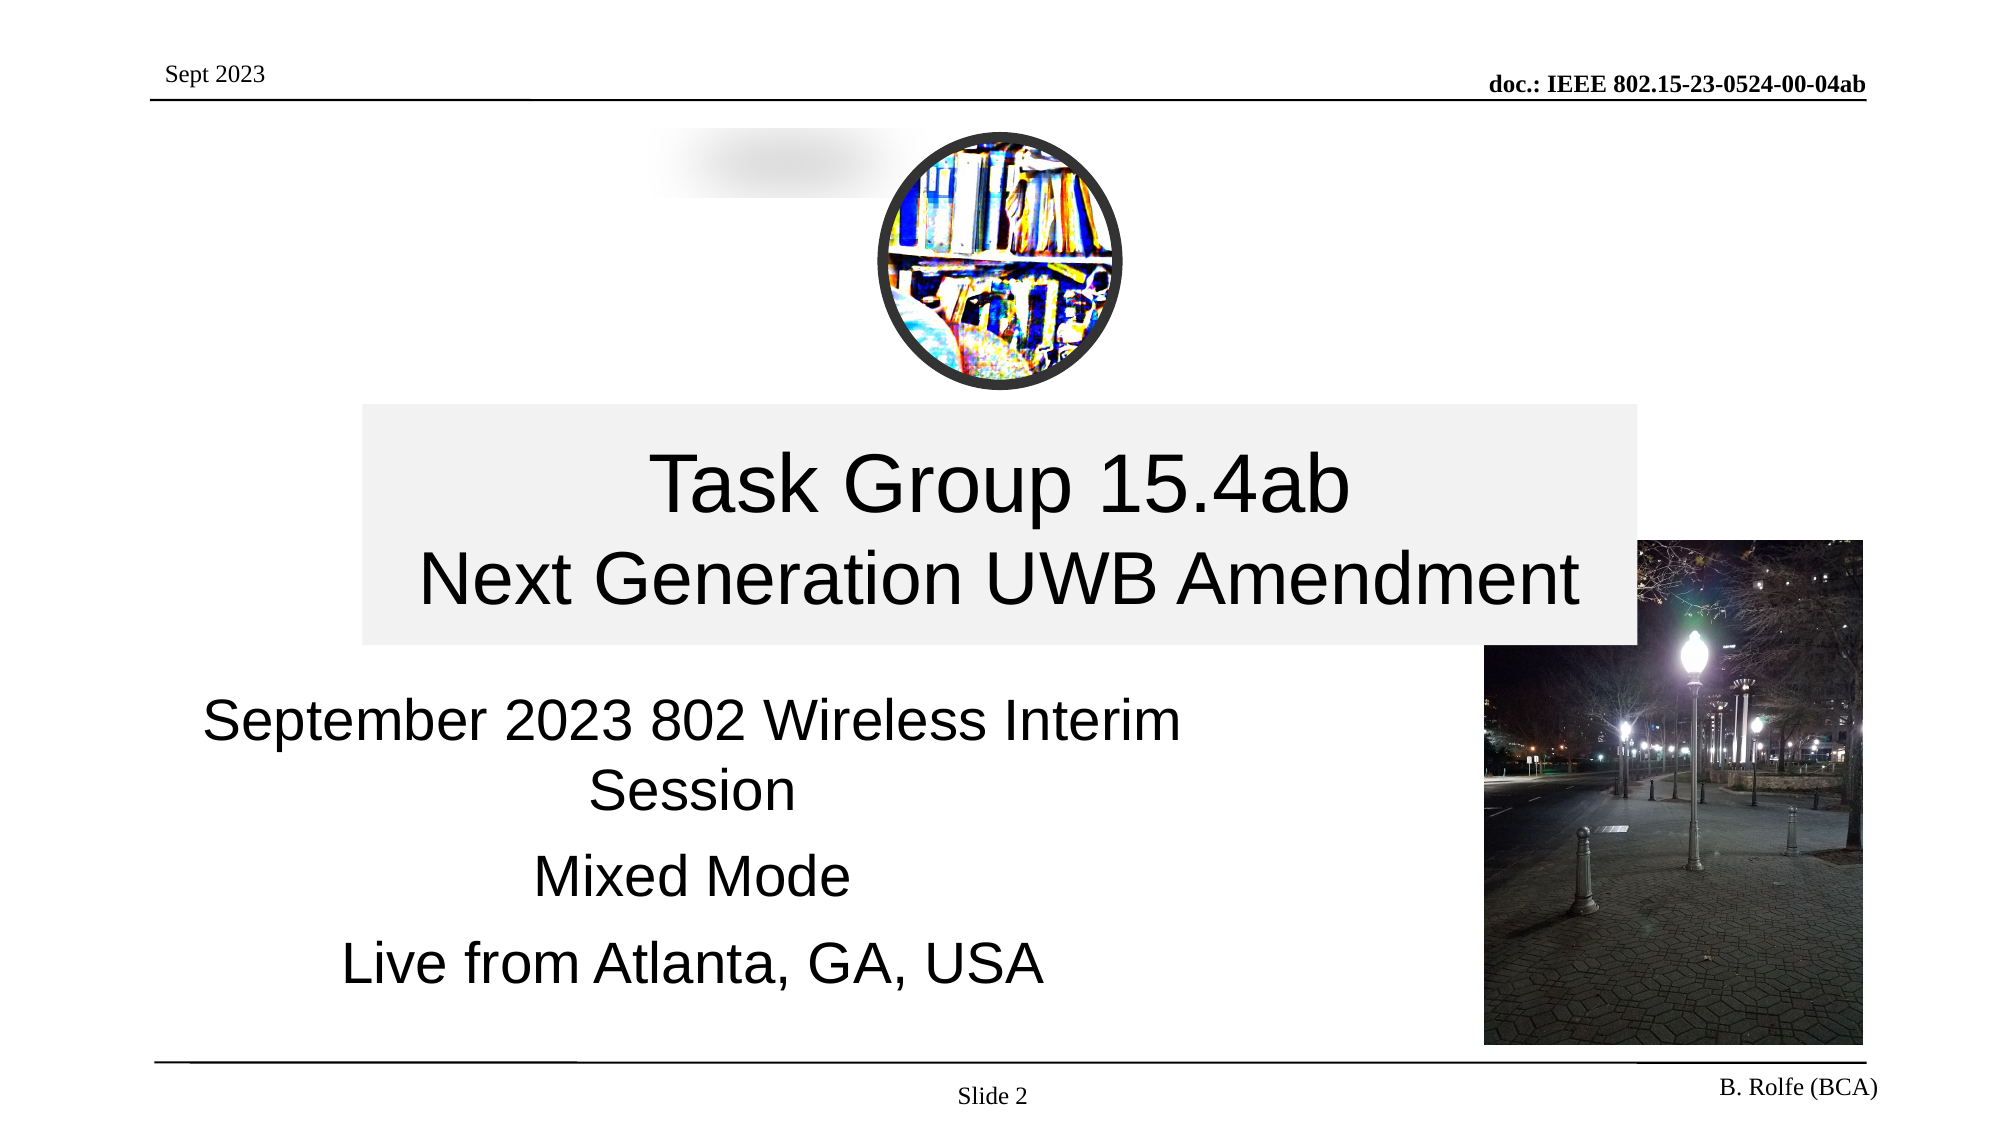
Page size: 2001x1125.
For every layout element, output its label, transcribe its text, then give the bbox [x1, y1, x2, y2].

title Task Group 15.4ab Next Generation UWB Amendment [362, 404, 1638, 646]
picture [1484, 540, 1863, 1045]
picture [882, 136, 1118, 386]
slide_number Slide 2 [921, 1075, 1065, 1115]
subtitle September 2023 802 Wireless Interim Session Mixed Mode Live from Atlanta, GA, USA [137, 674, 1249, 1015]
